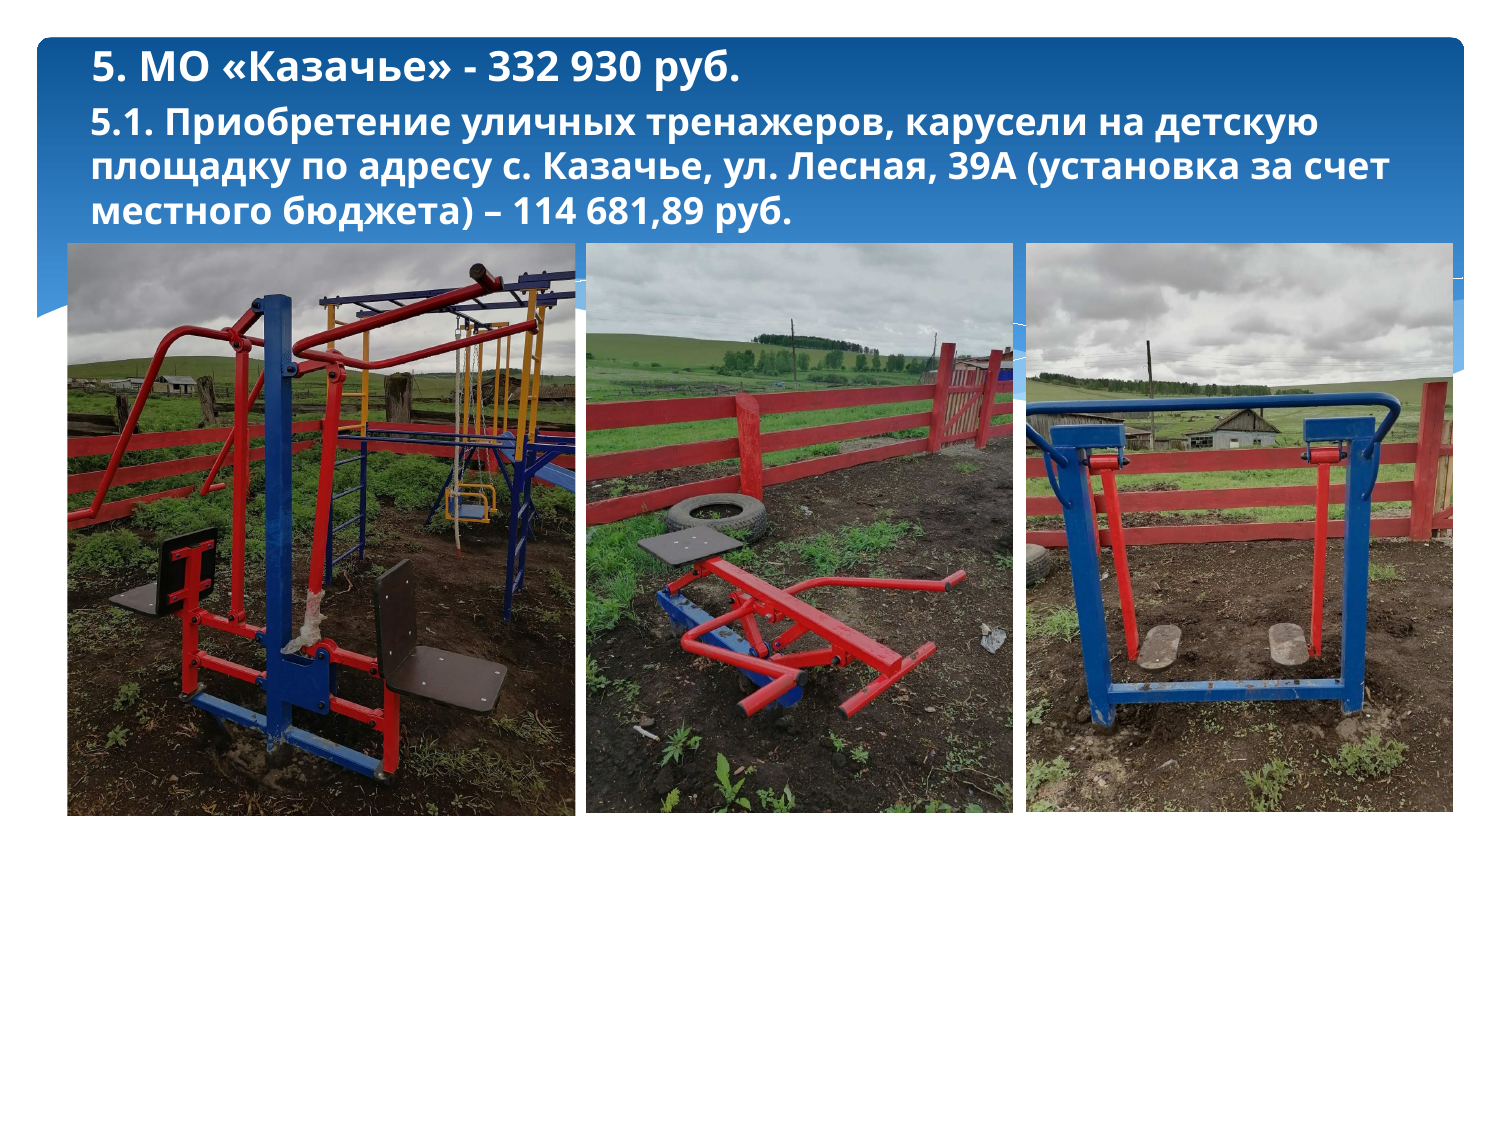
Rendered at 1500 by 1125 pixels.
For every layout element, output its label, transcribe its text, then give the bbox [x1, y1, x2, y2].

picture [67, 243, 576, 816]
title 5. МО «Казачье» - 332 930 руб. [76, 19, 1427, 112]
picture [585, 243, 1013, 813]
picture [1026, 243, 1453, 812]
list 5.1. Приобретение уличных тренажеров, карусели на детскую площадку по адресу с. Казачье, ул. Лесная, 39А (установка за счет местного бюджета) – 114 681,89 руб. [75, 90, 1425, 251]
